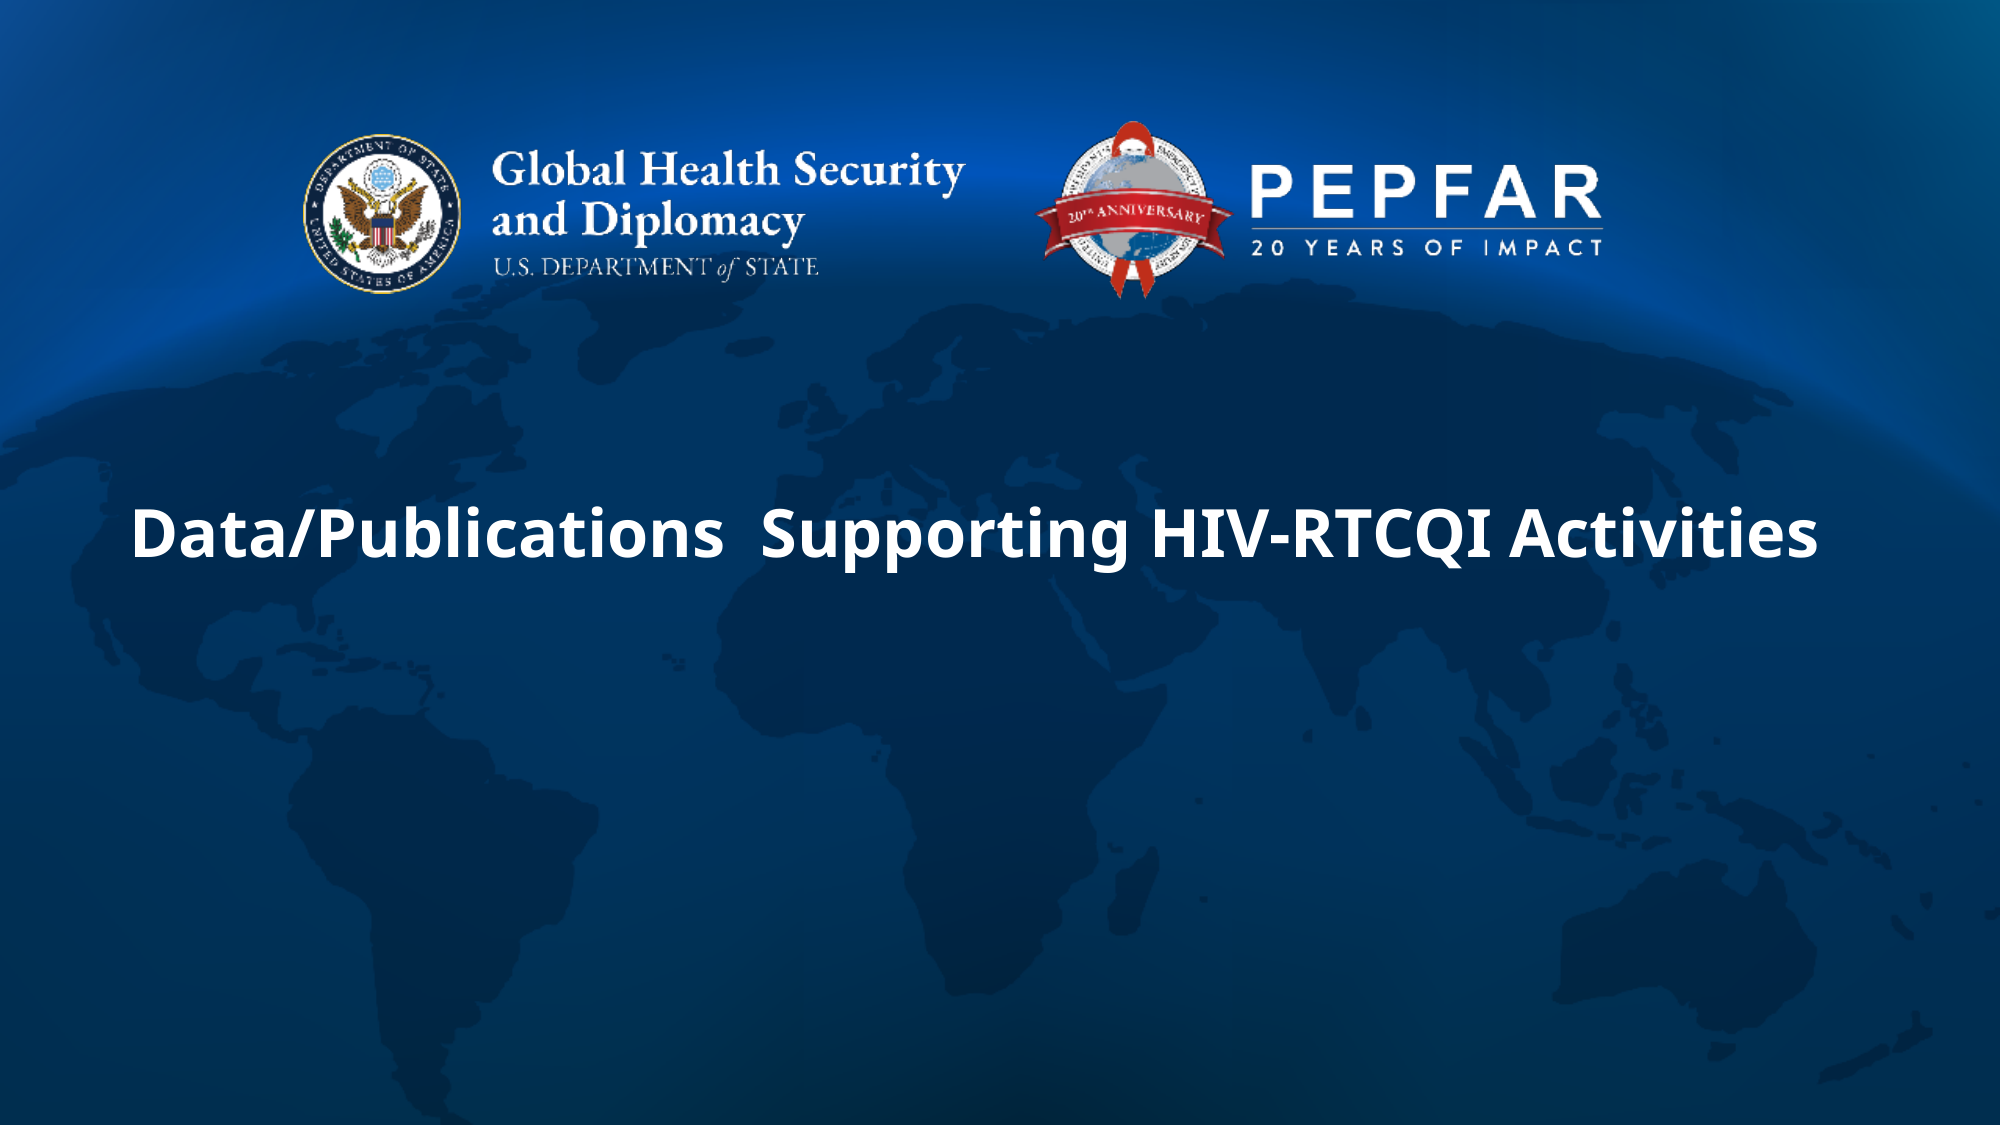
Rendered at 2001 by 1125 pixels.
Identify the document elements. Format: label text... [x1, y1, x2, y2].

title Data/Publications Supporting HIV-RTCQI Activities [11, 401, 1939, 660]
picture [0, 0, 2000, 1125]
